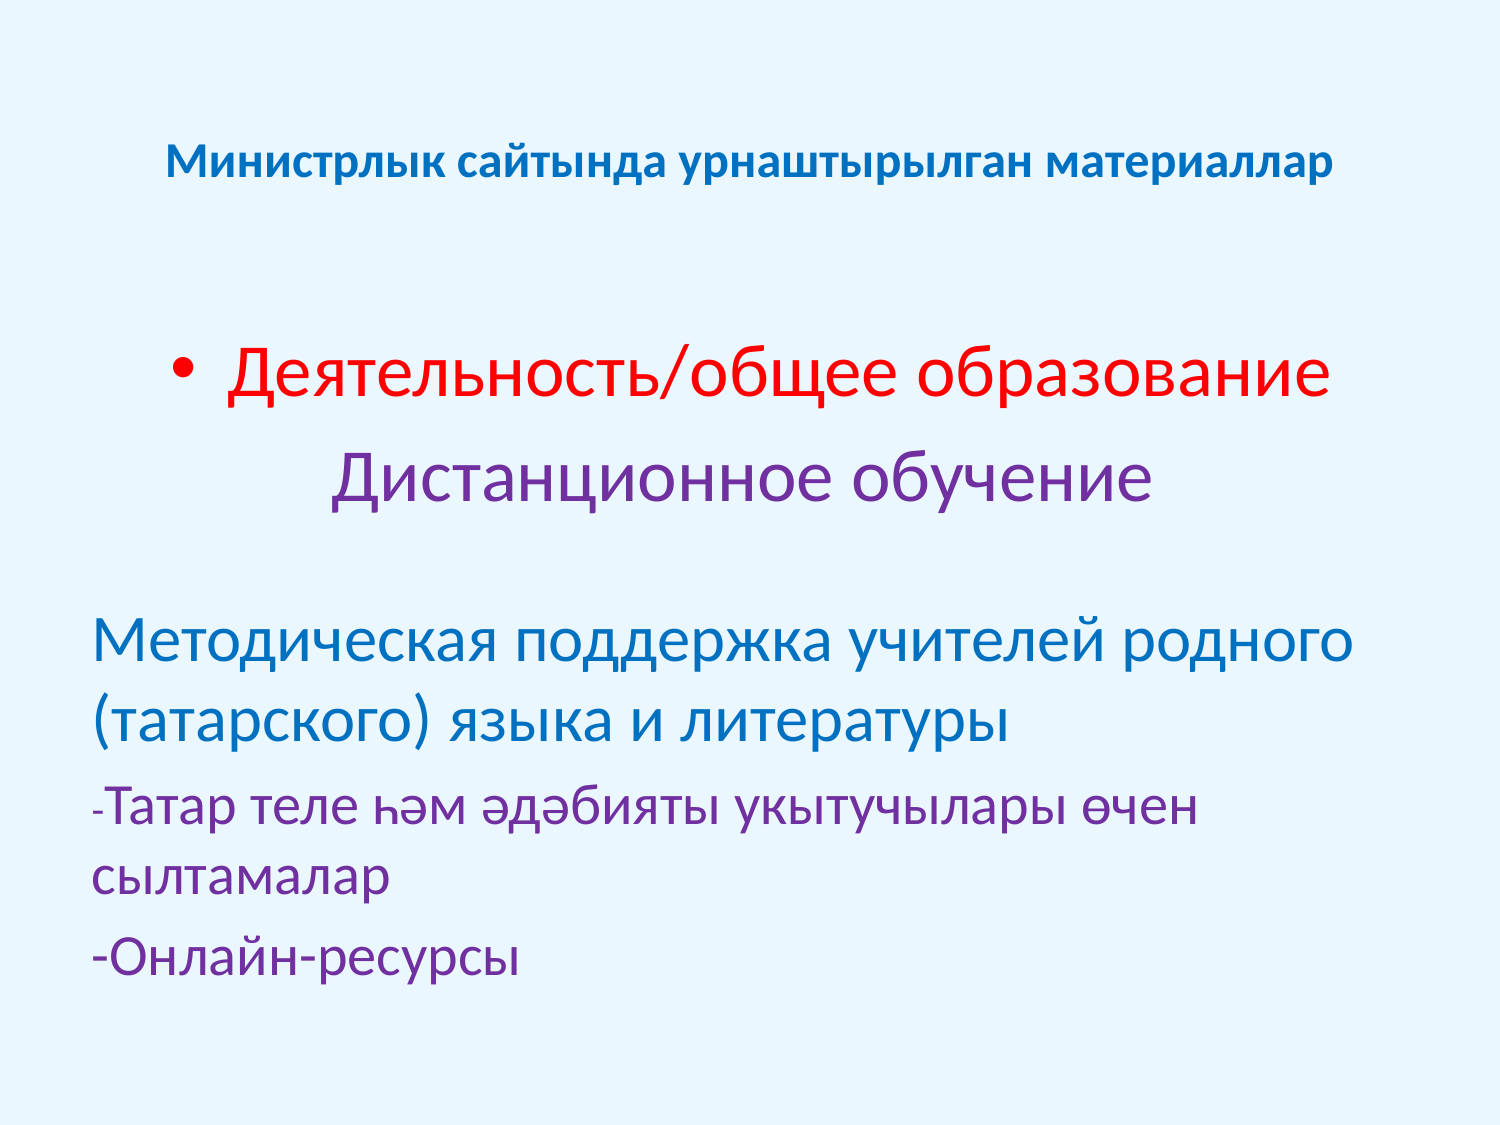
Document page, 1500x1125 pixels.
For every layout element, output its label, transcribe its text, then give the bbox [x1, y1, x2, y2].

list Деятельность/общее образование Дистанционное обучение Методическая поддержка учителей родного (татарского) языка и литературы -Татар теле һәм әдәбияты укытучылары өчен сылтамалар -Онлайн-ресурсы [76, 314, 1427, 1057]
title Министрлык сайтында урнаштырылган материаллар [75, 45, 1425, 256]
